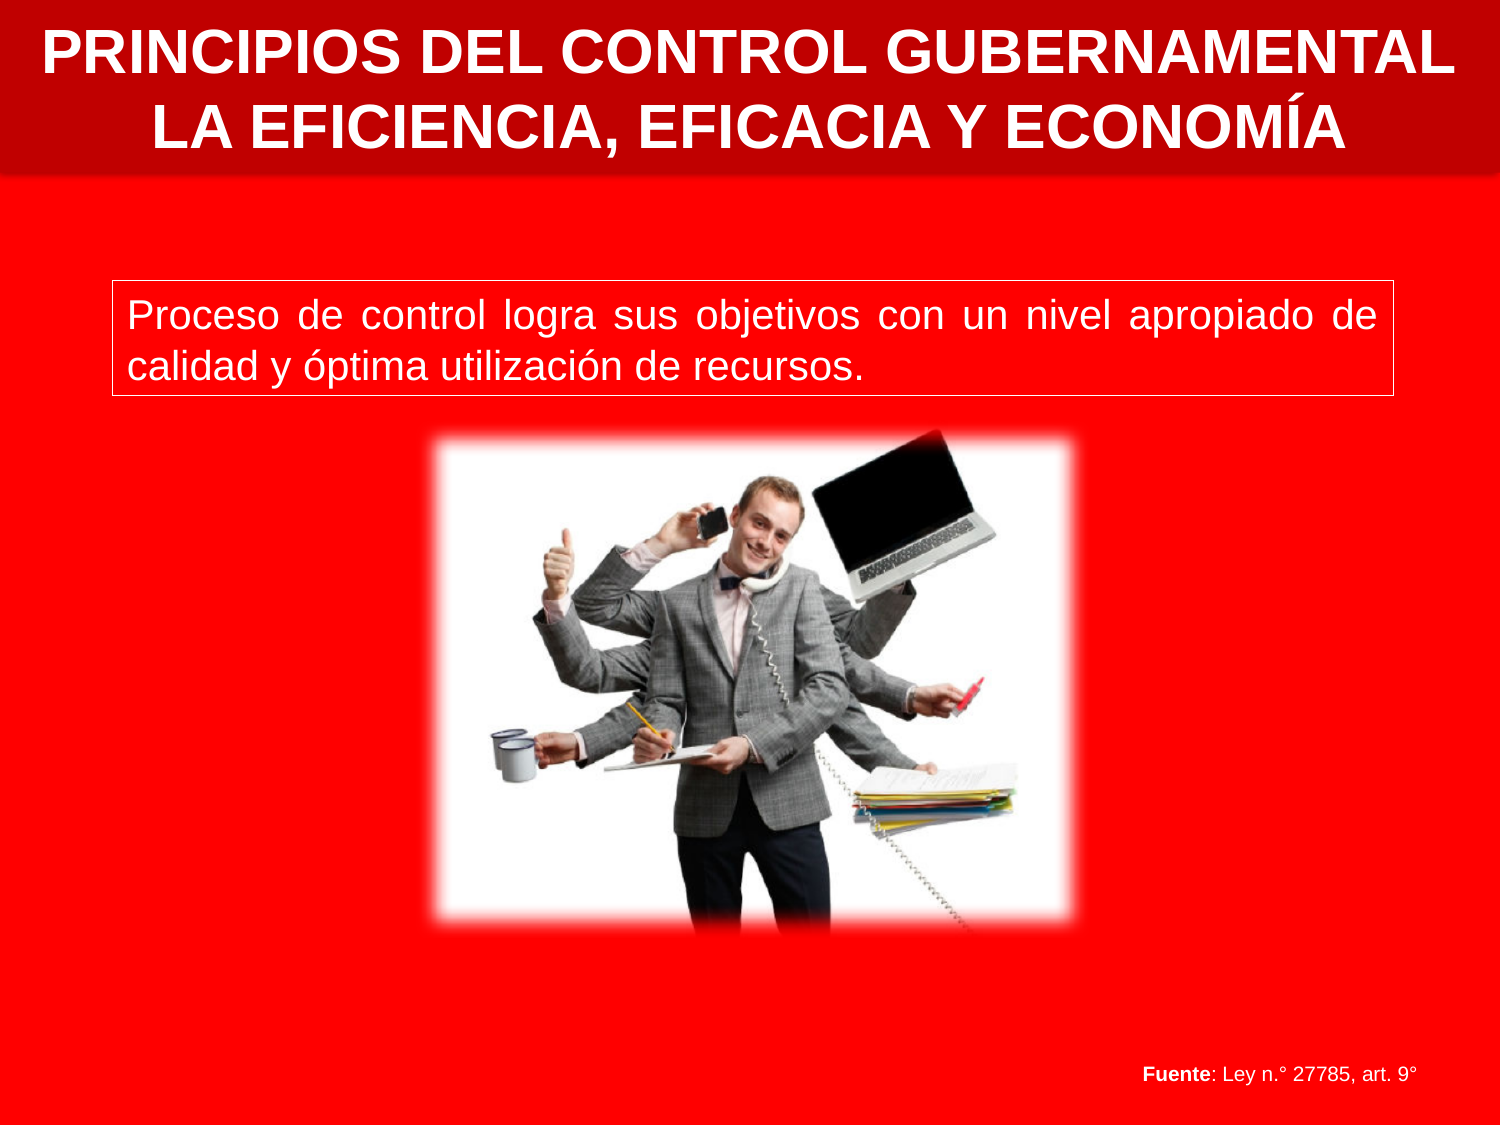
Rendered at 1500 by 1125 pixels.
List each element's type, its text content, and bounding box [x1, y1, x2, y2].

text_box PRINCIPIOS DEL CONTROL GUBERNAMENTAL LA EFICIENCIA, EFICACIA Y ECONOMÍA [0, 0, 1500, 175]
picture [416, 420, 1090, 940]
text_box Fuente: Ley n.° 27785, art. 9° [1128, 1053, 1436, 1094]
text_box Proceso de control logra sus objetivos con un nivel apropiado de calidad y óptima utilización de recursos. [112, 280, 1394, 396]
